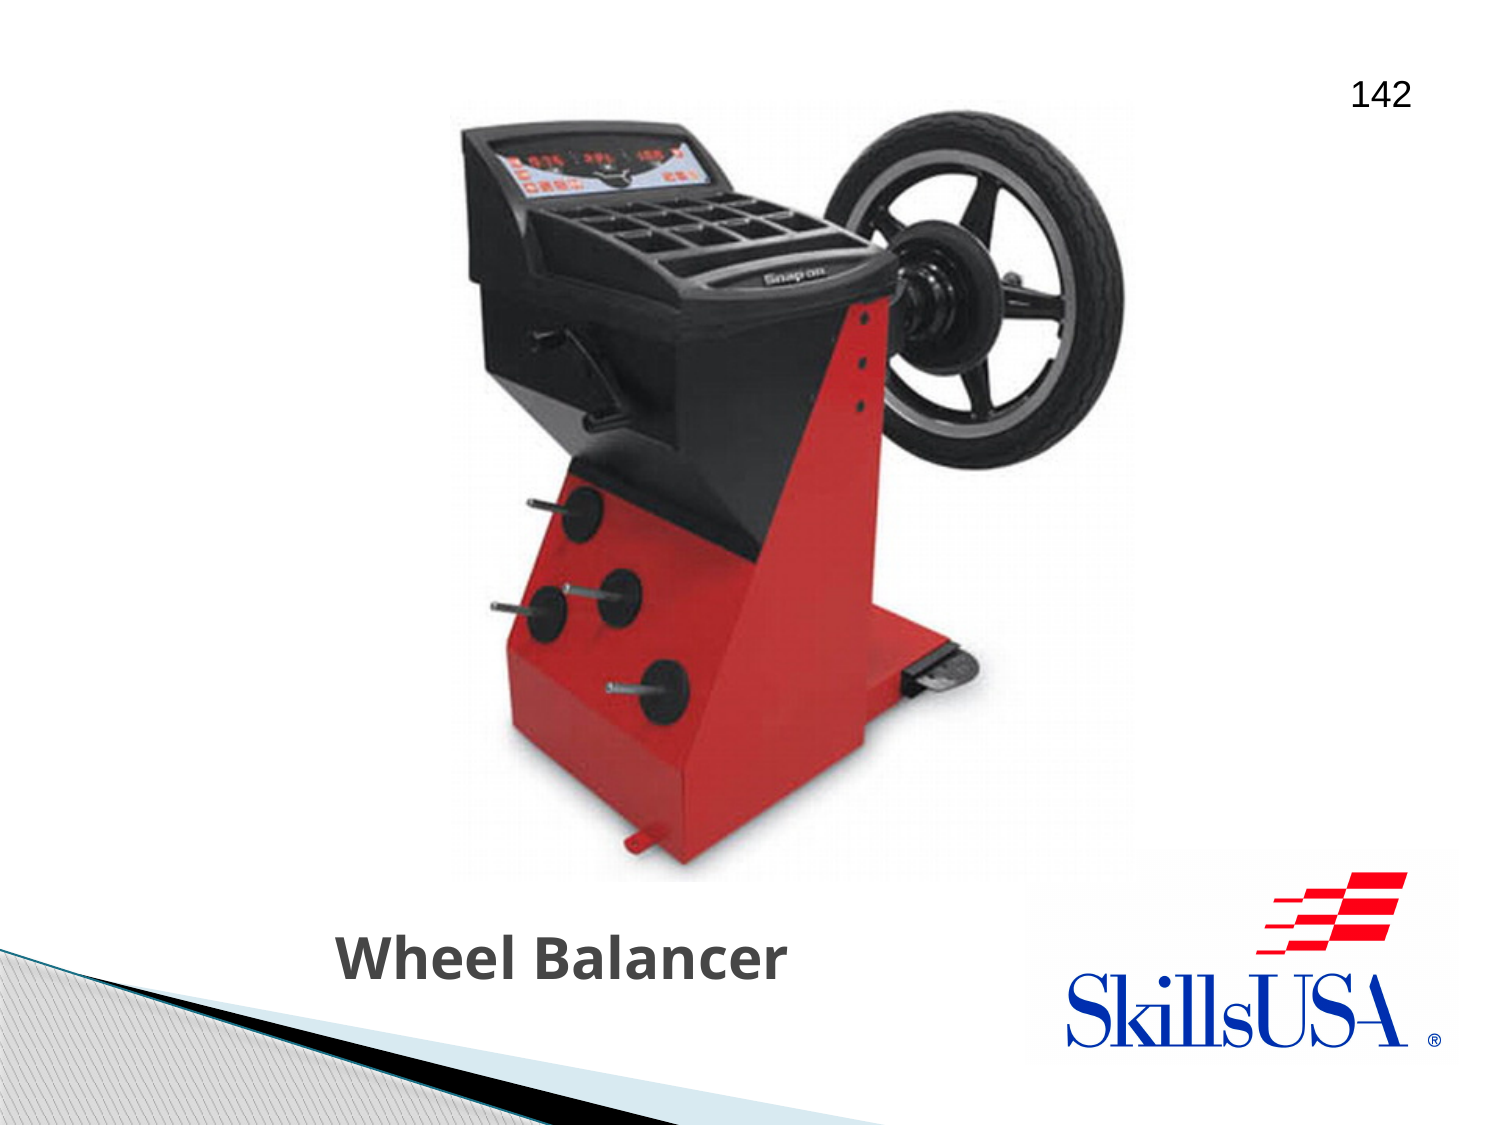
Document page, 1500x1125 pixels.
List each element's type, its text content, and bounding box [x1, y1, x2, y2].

title Wheel Balancer [99, 912, 1018, 1000]
picture [449, 99, 1459, 1065]
text_box 142 [1325, 62, 1438, 123]
